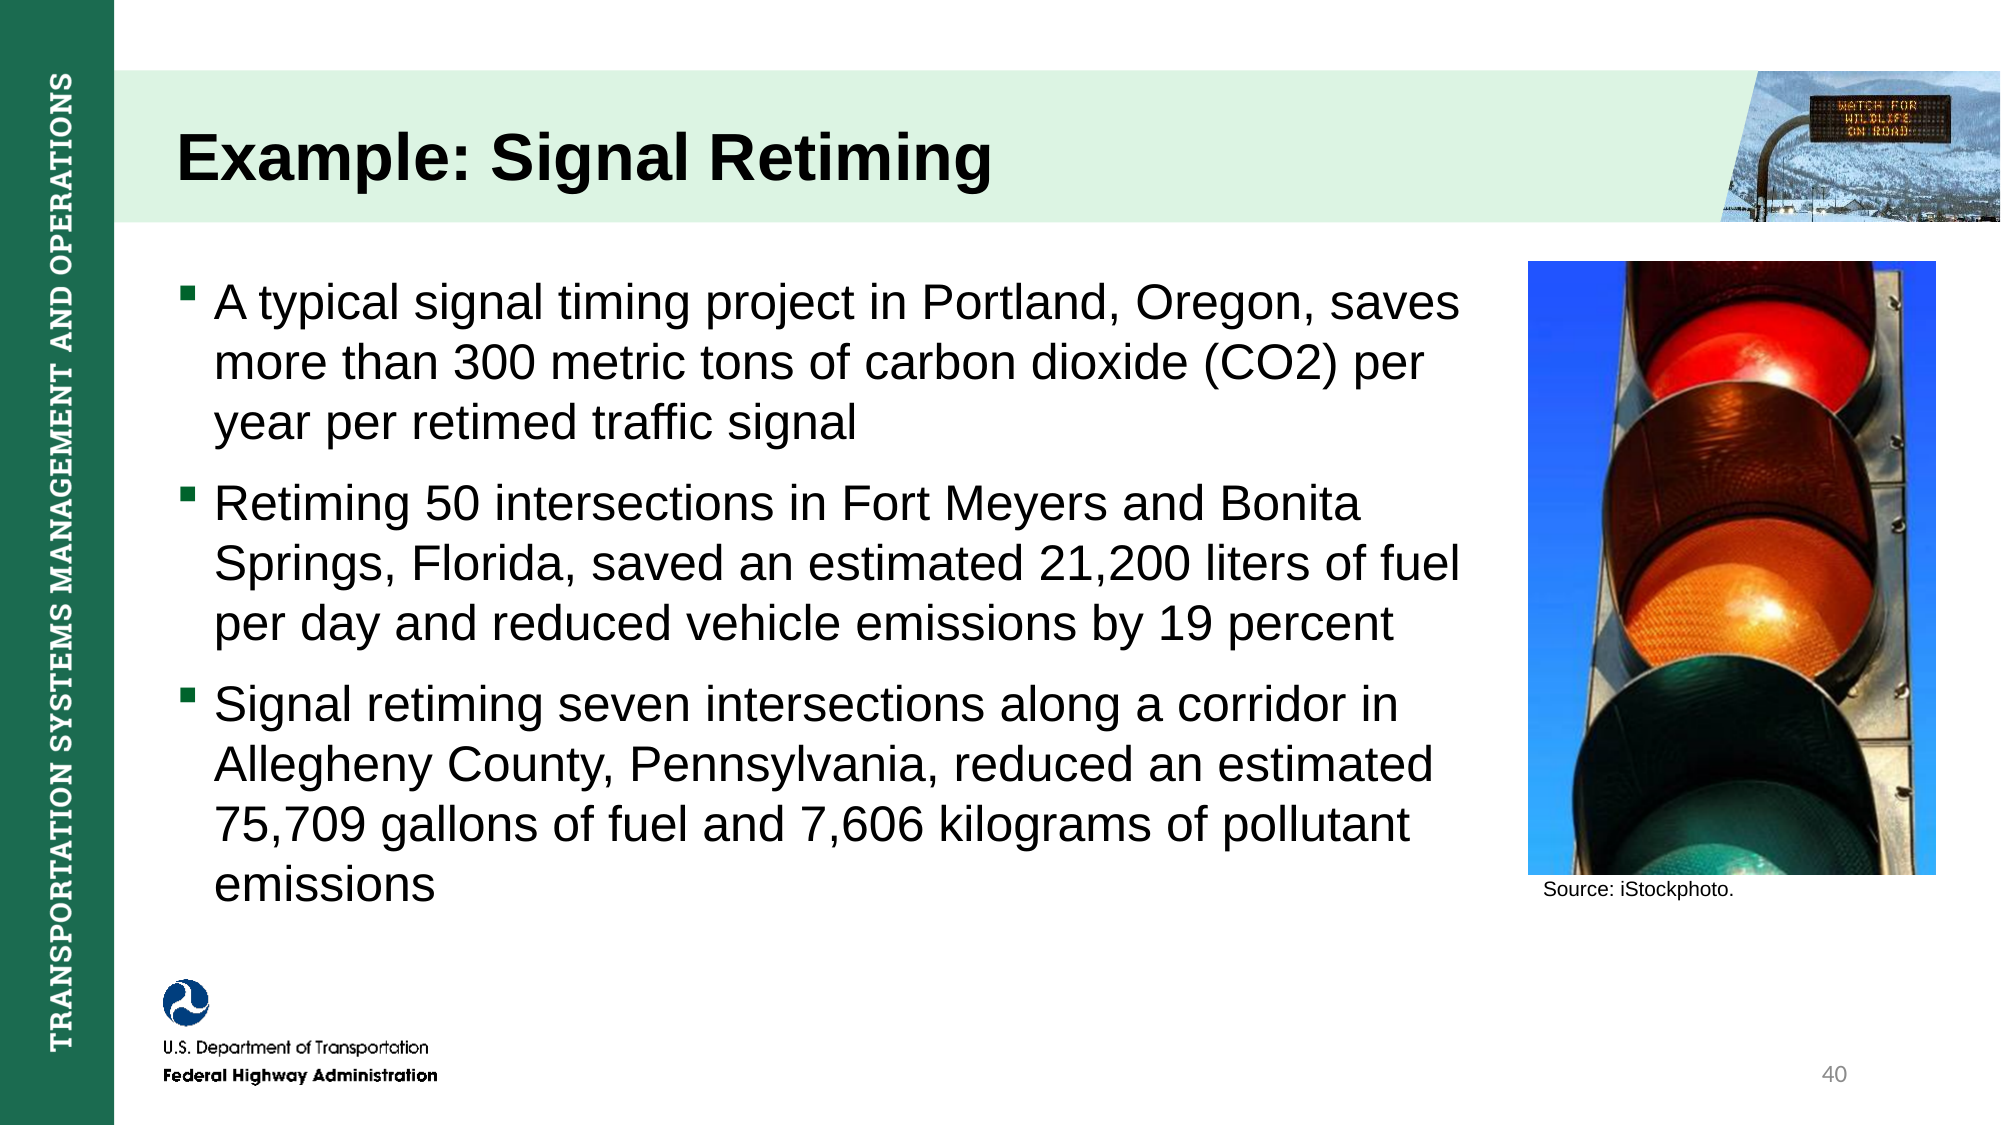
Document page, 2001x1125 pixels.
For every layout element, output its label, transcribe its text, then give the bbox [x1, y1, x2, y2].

picture [1721, 71, 2001, 222]
text_box Source: iStockphoto. [1528, 875, 1884, 909]
slide_number 40 [1412, 1042, 1863, 1103]
title Example: Signal Retiming [161, 115, 1638, 198]
list A typical signal timing project in Portland, Oregon, saves more than 300 metric tons of carbon dioxide (CO2) per year per retimed traffic signal Retiming 50 intersections in Fort Meyers and Bonita Springs, Florida, saved an estimated 21,200 liters of fuel per day and reduced vehicle emissions by 19 percent Signal retiming seven intersections along a corridor in Allegheny County, Pennsylvania, reduced an estimated 75,709 gallons of fuel and 7,606 kilograms of pollutant emissions [161, 261, 1506, 976]
picture [46, 64, 109, 1061]
picture [161, 977, 439, 1088]
picture [1528, 261, 1936, 875]
